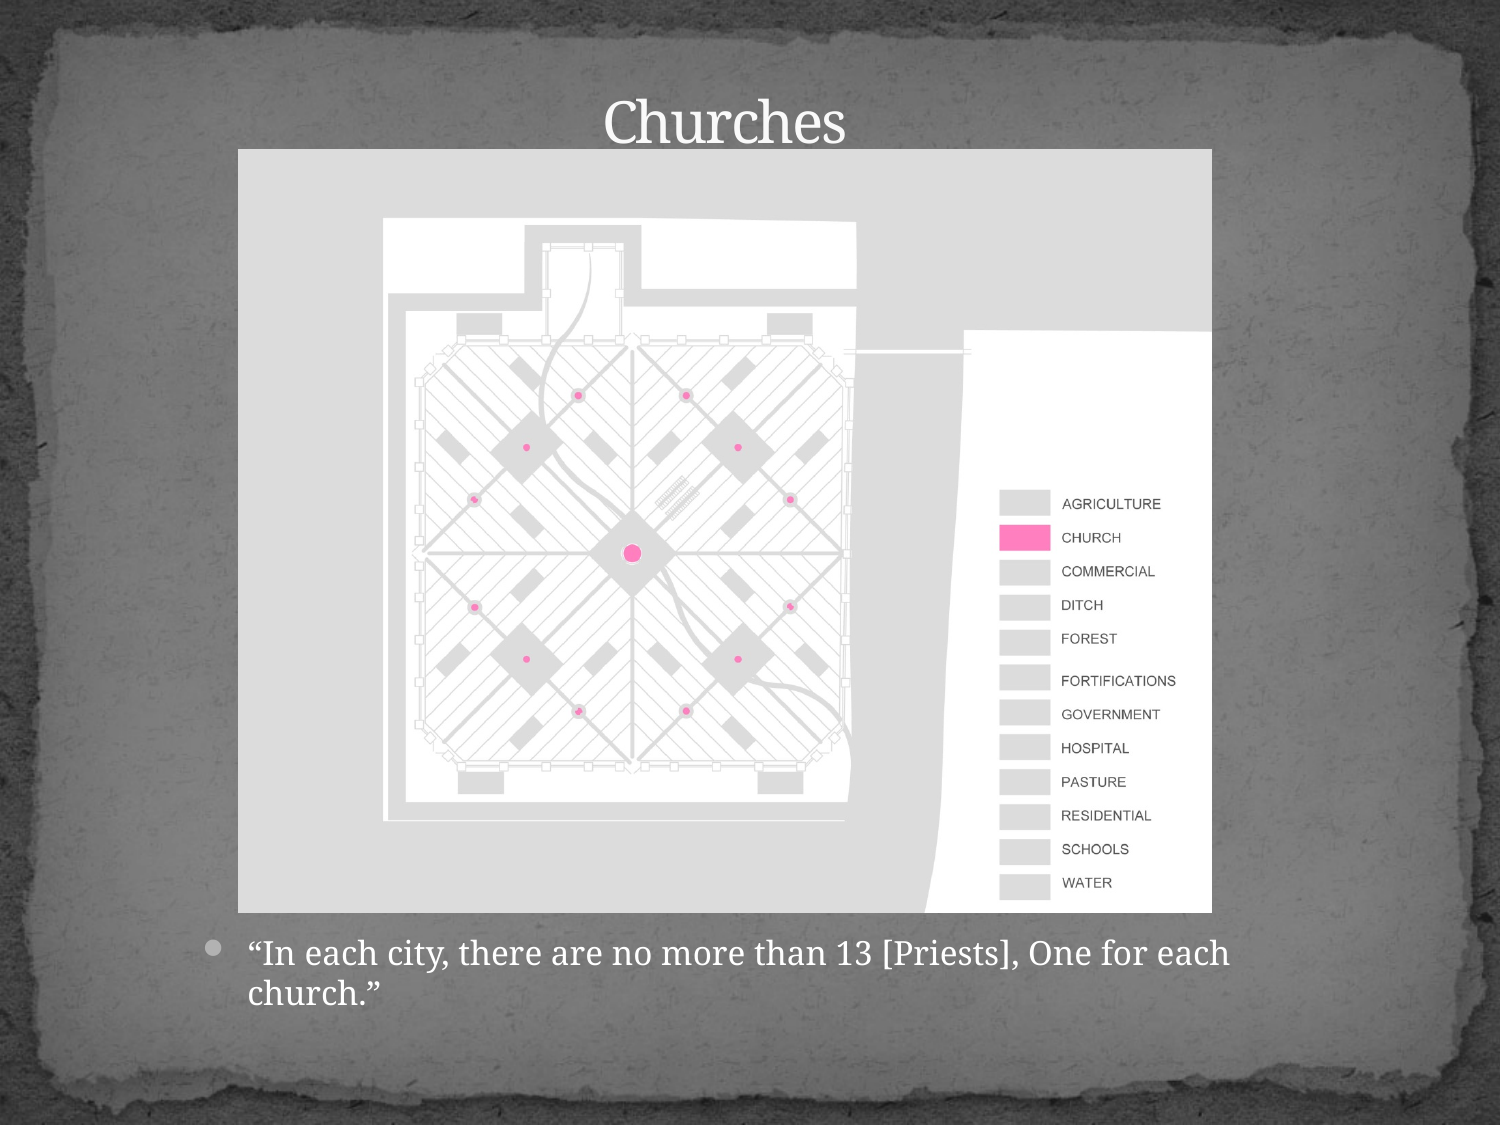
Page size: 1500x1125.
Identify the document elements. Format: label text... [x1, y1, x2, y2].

list “In each city, there are no more than 13 [Priests], One for each church.” [187, 924, 1338, 1026]
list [241, 152, 1209, 911]
title Churches [199, 49, 1250, 163]
